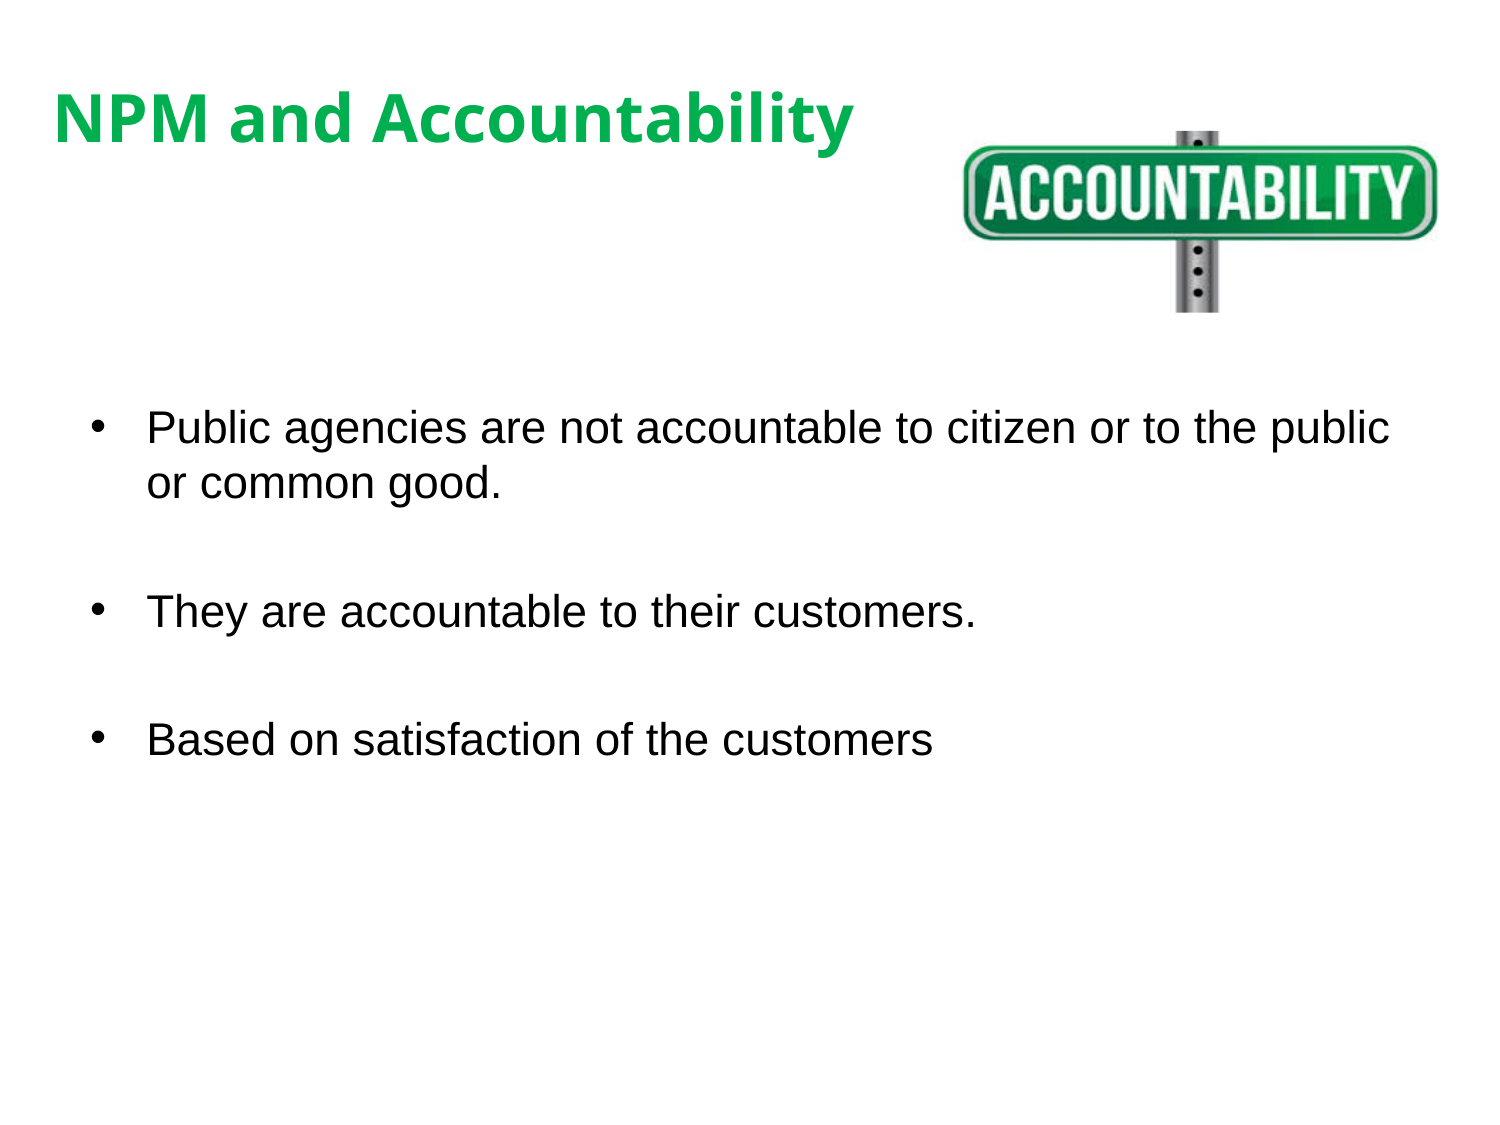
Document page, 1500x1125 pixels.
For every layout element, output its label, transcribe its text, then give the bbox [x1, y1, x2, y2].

title NPM and Accountability [37, 0, 1463, 233]
picture [949, 130, 1448, 313]
list Public agencies are not accountable to citizen or to the public or common good. They are accountable to their customers. Based on satisfaction of the customers [75, 262, 1425, 1005]
